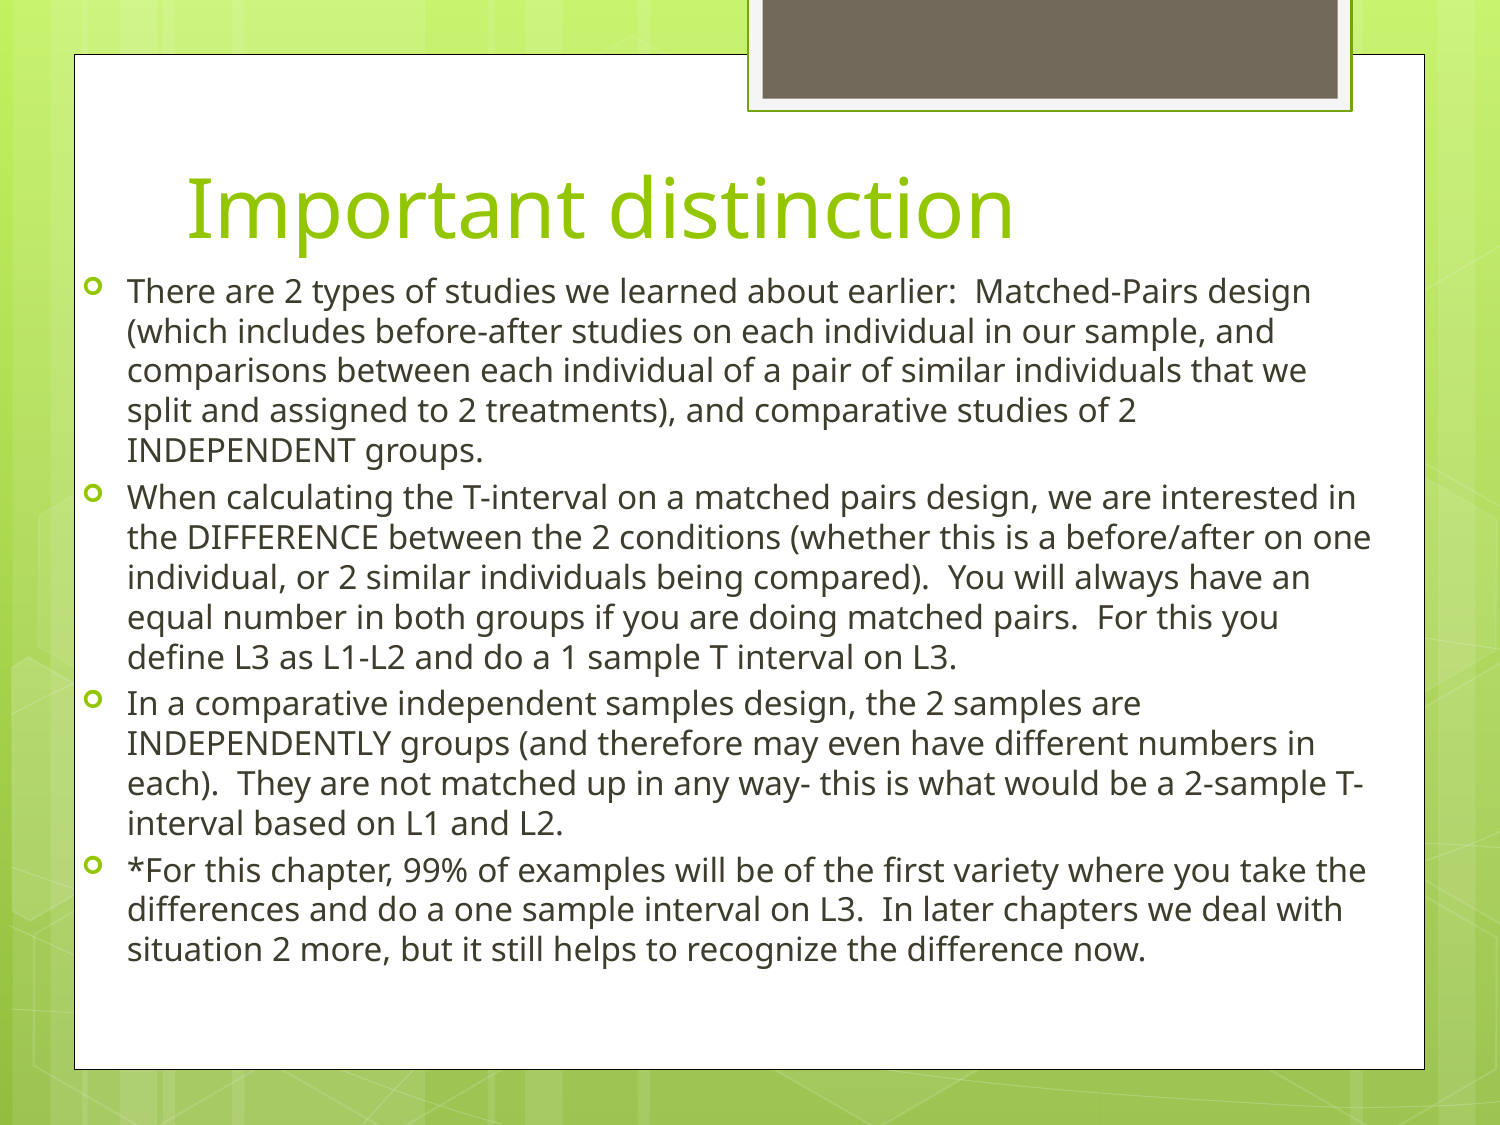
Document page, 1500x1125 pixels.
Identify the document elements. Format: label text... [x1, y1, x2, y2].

title Important distinction [171, 74, 1324, 262]
list There are 2 types of studies we learned about earlier: Matched-Pairs design (which includes before-after studies on each individual in our sample, and comparisons between each individual of a pair of similar individuals that we split and assigned to 2 treatments), and comparative studies of 2 INDEPENDENT groups. When calculating the T-interval on a matched pairs design, we are interested in the DIFFERENCE between the 2 conditions (whether this is a before/after on one individual, or 2 similar individuals being compared). You will always have an equal number in both groups if you are doing matched pairs. For this you define L3 as L1-L2 and do a 1 sample T interval on L3. In a comparative independent samples design, the 2 samples are INDEPENDENTLY groups (and therefore may even have different numbers in each). They are not matched up in any way- this is what would be a 2-sample T-interval based on L1 and L2. *For this chapter, 99% of examples will be of the first variety where you take the differences and do a one sample interval on L3. In later chapters we deal with situation 2 more, but it still helps to recognize the difference now. [55, 262, 1392, 1003]
